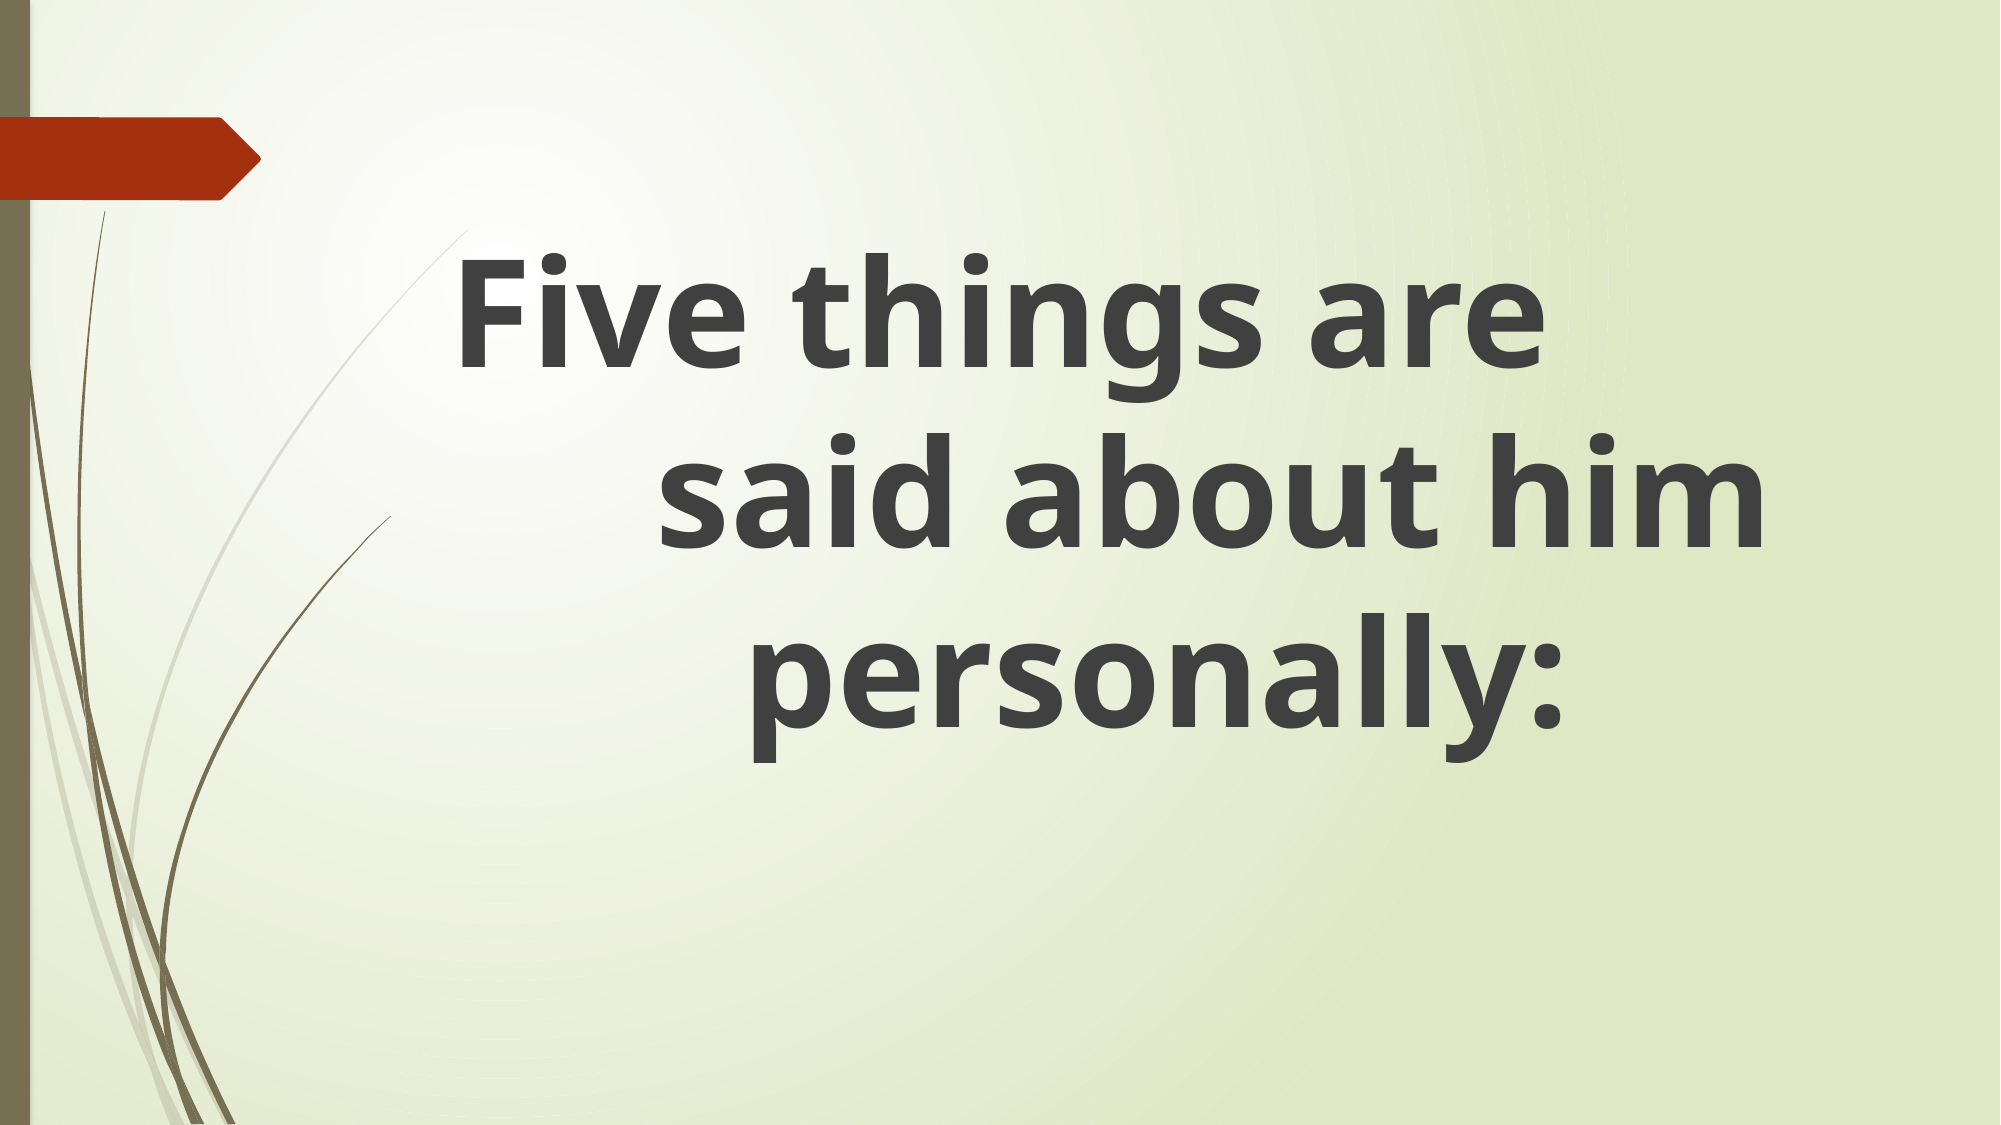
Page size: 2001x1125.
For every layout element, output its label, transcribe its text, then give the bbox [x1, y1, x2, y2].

list Five things are said about him personally: [424, 209, 1888, 970]
